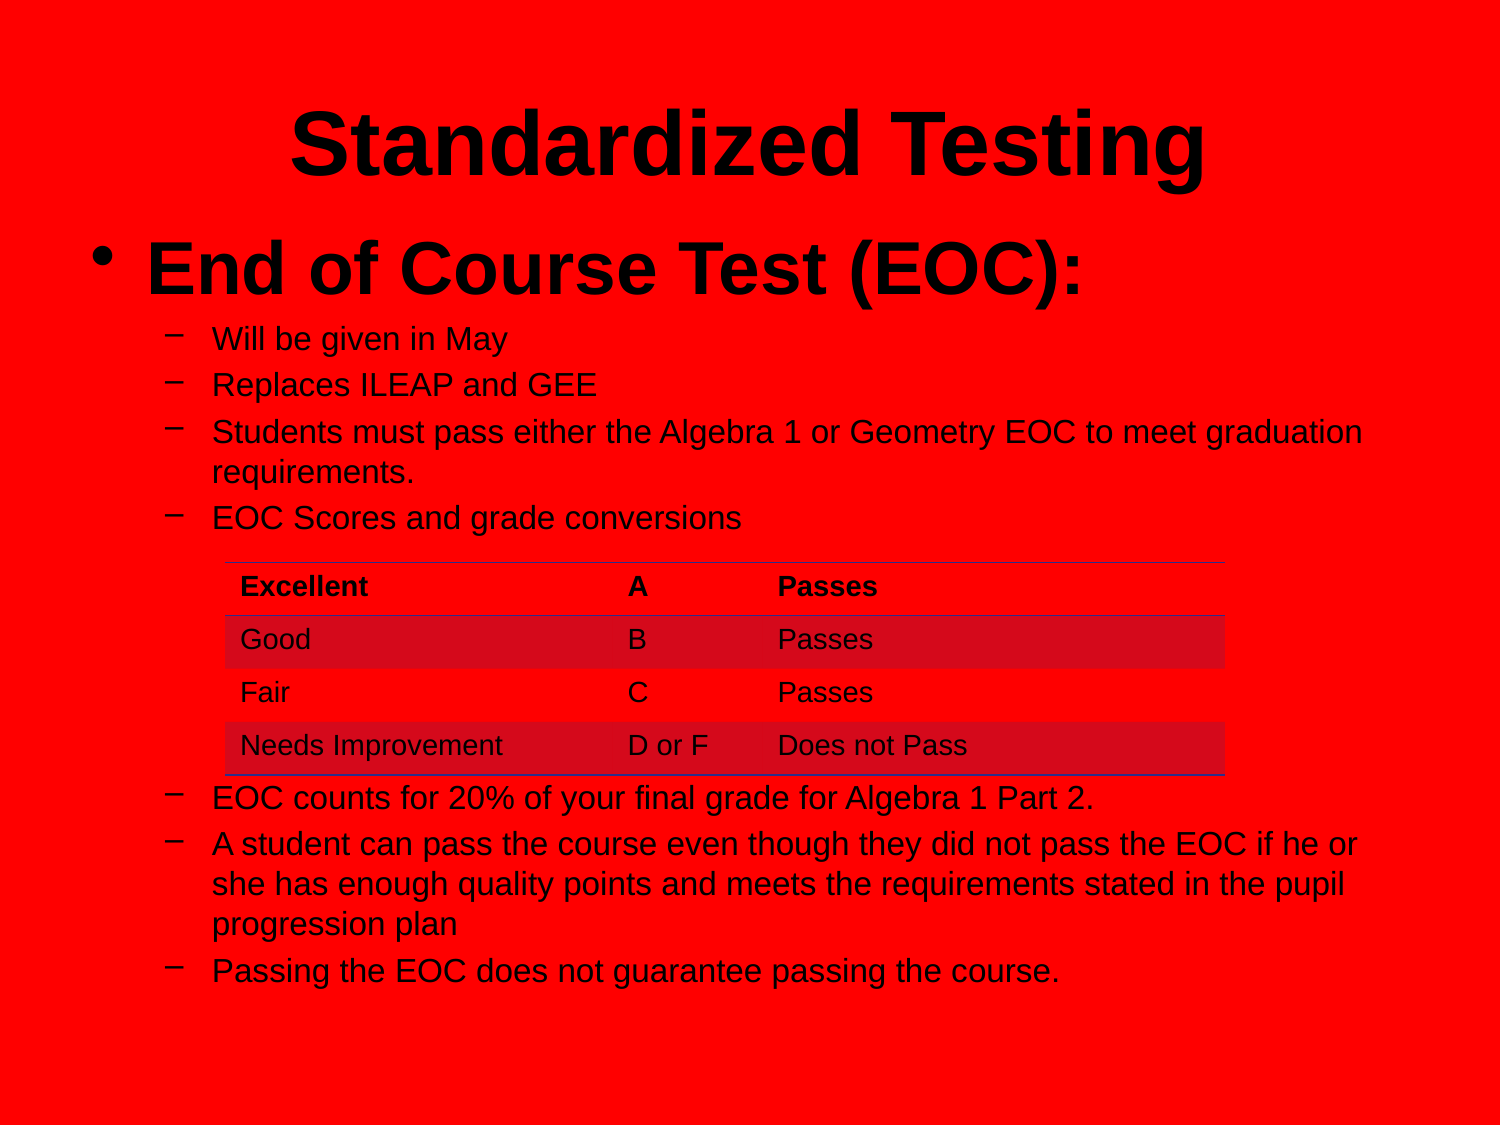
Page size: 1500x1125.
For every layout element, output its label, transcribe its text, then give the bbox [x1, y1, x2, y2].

title Standardized Testing [74, 44, 1426, 212]
table_cell Does not Pass [762, 722, 1225, 774]
table_cell Passes [762, 616, 1225, 669]
table_cell D or F [612, 722, 762, 774]
table_cell B [612, 616, 762, 669]
table_cell Good [225, 616, 612, 669]
table_header A [612, 563, 762, 615]
table_cell C [612, 669, 762, 722]
table_cell Passes [762, 669, 1225, 722]
table_header Excellent [225, 563, 612, 615]
table_cell Needs Improvement [225, 722, 612, 774]
table_cell Fair [225, 669, 612, 722]
list End of Course Test (EOC): Will be given in May Replaces ILEAP and GEE Students must pass either the Algebra 1 or Geometry EOC to meet graduation requirements. EOC Scores and grade conversions EOC counts for 20% of your final grade for Algebra 1 Part 2. A student can pass the course even though they did not pass the EOC if he or she has enough quality points and meets the requirements stated in the pupil progression plan Passing the EOC does not guarantee passing the course. [74, 212, 1426, 1063]
table_header Passes [762, 563, 1225, 615]
